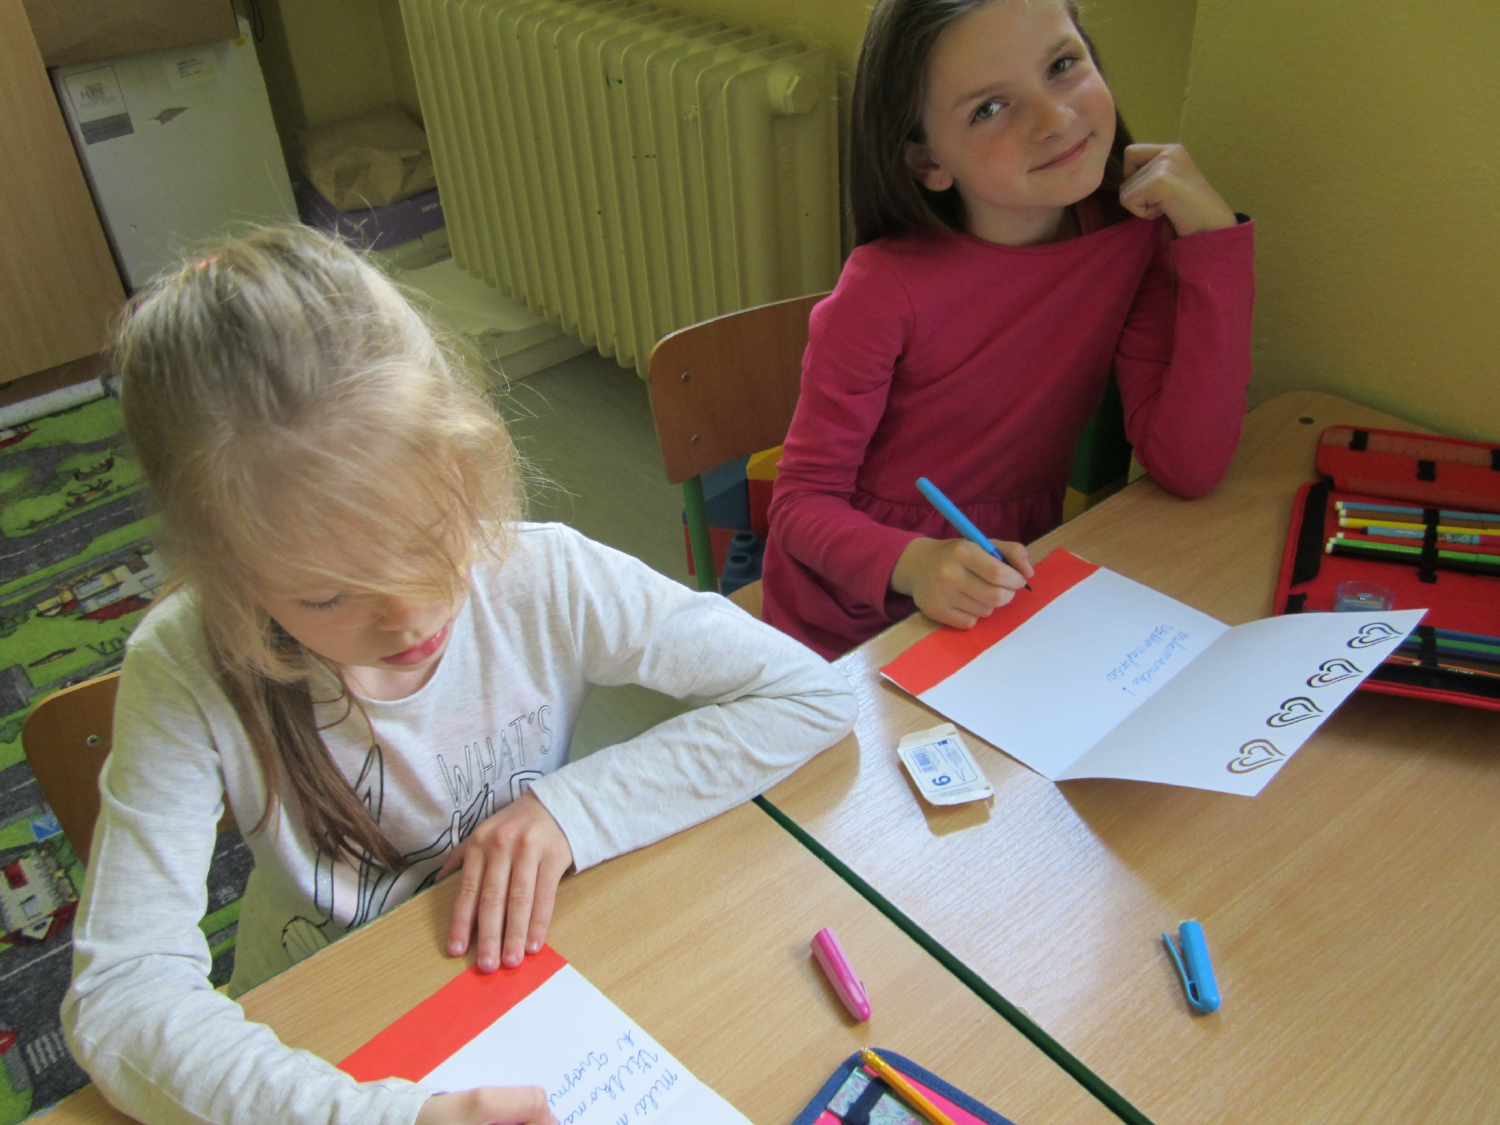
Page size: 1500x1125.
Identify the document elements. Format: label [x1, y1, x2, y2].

list [0, 0, 1500, 1125]
